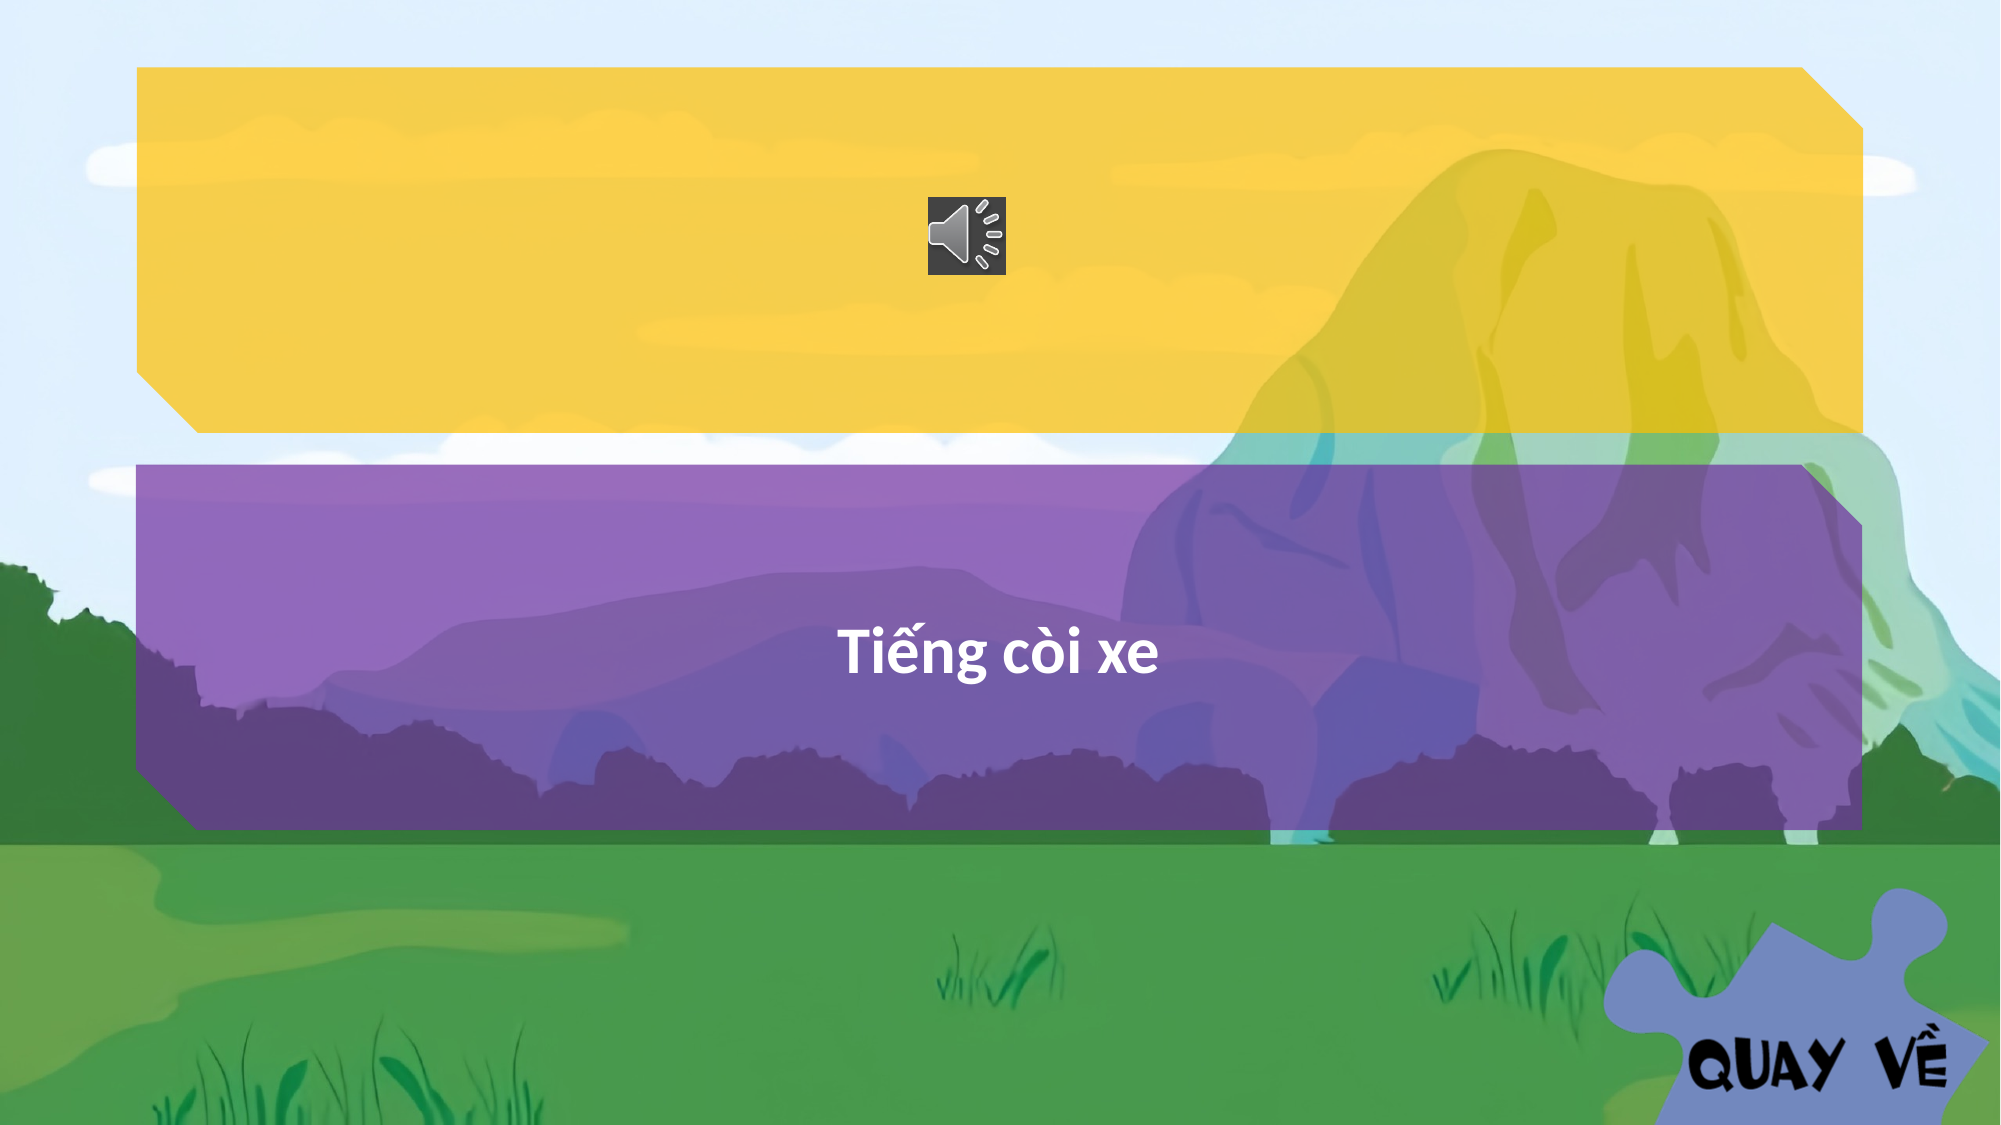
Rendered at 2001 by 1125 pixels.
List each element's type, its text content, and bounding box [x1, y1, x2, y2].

picture [0, 0, 2001, 1125]
text_box Tiếng còi xe [134, 463, 1864, 832]
text_box [135, 66, 1865, 434]
